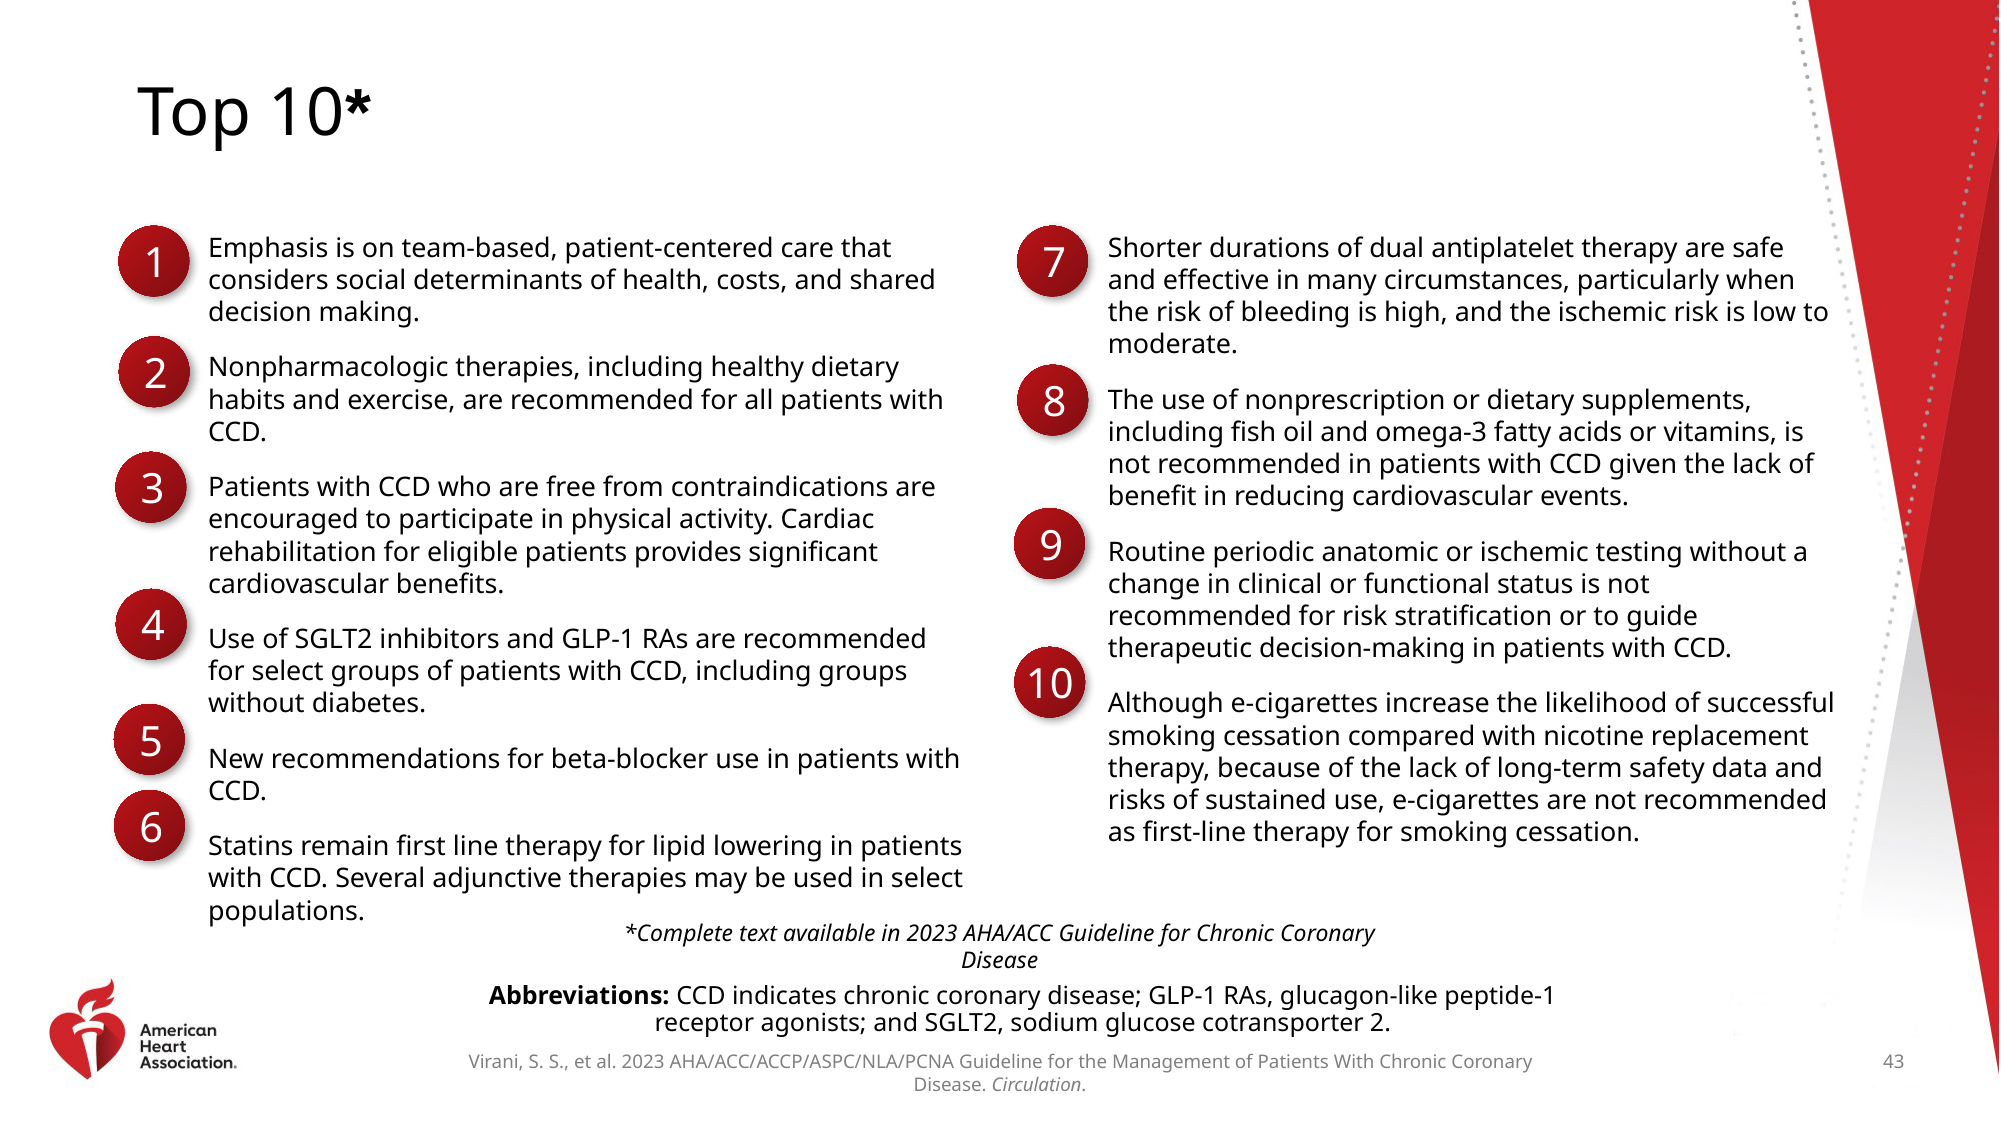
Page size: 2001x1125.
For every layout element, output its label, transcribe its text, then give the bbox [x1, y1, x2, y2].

text_box 8 [1016, 363, 1090, 437]
text_box 2 [117, 335, 191, 409]
list Emphasis is on team-based, patient-centered care that considers social determinants of health, costs, and shared decision making. Nonpharmacologic therapies, including healthy dietary habits and exercise, are recommended for all patients with CCD. Patients with CCD who are free from contraindications are encouraged to participate in physical activity. Cardiac rehabilitation for eligible patients provides significant cardiovascular benefits. Use of SGLT2 inhibitors and GLP-1 RAs are recommended for select groups of patients with CCD, including groups without diabetes. New recommendations for beta-blocker use in patients with CCD. Statins remain first line therapy for lipid lowering in patients with CCD. Several adjunctive therapies may be used in select populations. Shorter durations of dual antiplatelet therapy are safe and effective in many circumstances, particularly when the risk of bleeding is high, and the ischemic risk is low to moderate. The use of nonprescription or dietary supplements, including fish oil and omega-3 fatty acids or vitamins, is not recommended in patients with CCD given the lack of benefit in reducing cardiovascular events. Routine periodic anatomic or ischemic testing without a change in clinical or functional status is not recommended for risk stratification or to guide therapeutic decision-making in patients with CCD. Although e-cigarettes increase the likelihood of successful smoking cessation compared with nicotine replacement therapy, because of the lack of long-term safety data and risks of sustained use, e-cigarettes are not recommended as first-line therapy for smoking cessation. [137, 222, 1852, 933]
text_box *Complete text available in 2023 AHA/ACC Guideline for Chronic Coronary Disease [582, 910, 1418, 975]
text_box 4 [114, 587, 188, 661]
text_box 6 [113, 789, 186, 862]
text_box 7 [1016, 224, 1089, 298]
slide_number 43 [1862, 1042, 1926, 1081]
picture [1, 0, 1999, 1125]
text_box 1 [117, 224, 191, 298]
text_box 10 [1013, 645, 1087, 719]
title Top 10* [137, 59, 1863, 169]
text_box 3 [114, 450, 188, 524]
text_box 9 [1013, 507, 1086, 580]
text_box 5 [112, 703, 186, 776]
list Abbreviations: CCD indicates chronic coronary disease; GLP-1 RAs, glucagon-like peptide-1 receptor agonists; and SGLT2, sodium glucose cotransporter 2. [465, 975, 1597, 1004]
